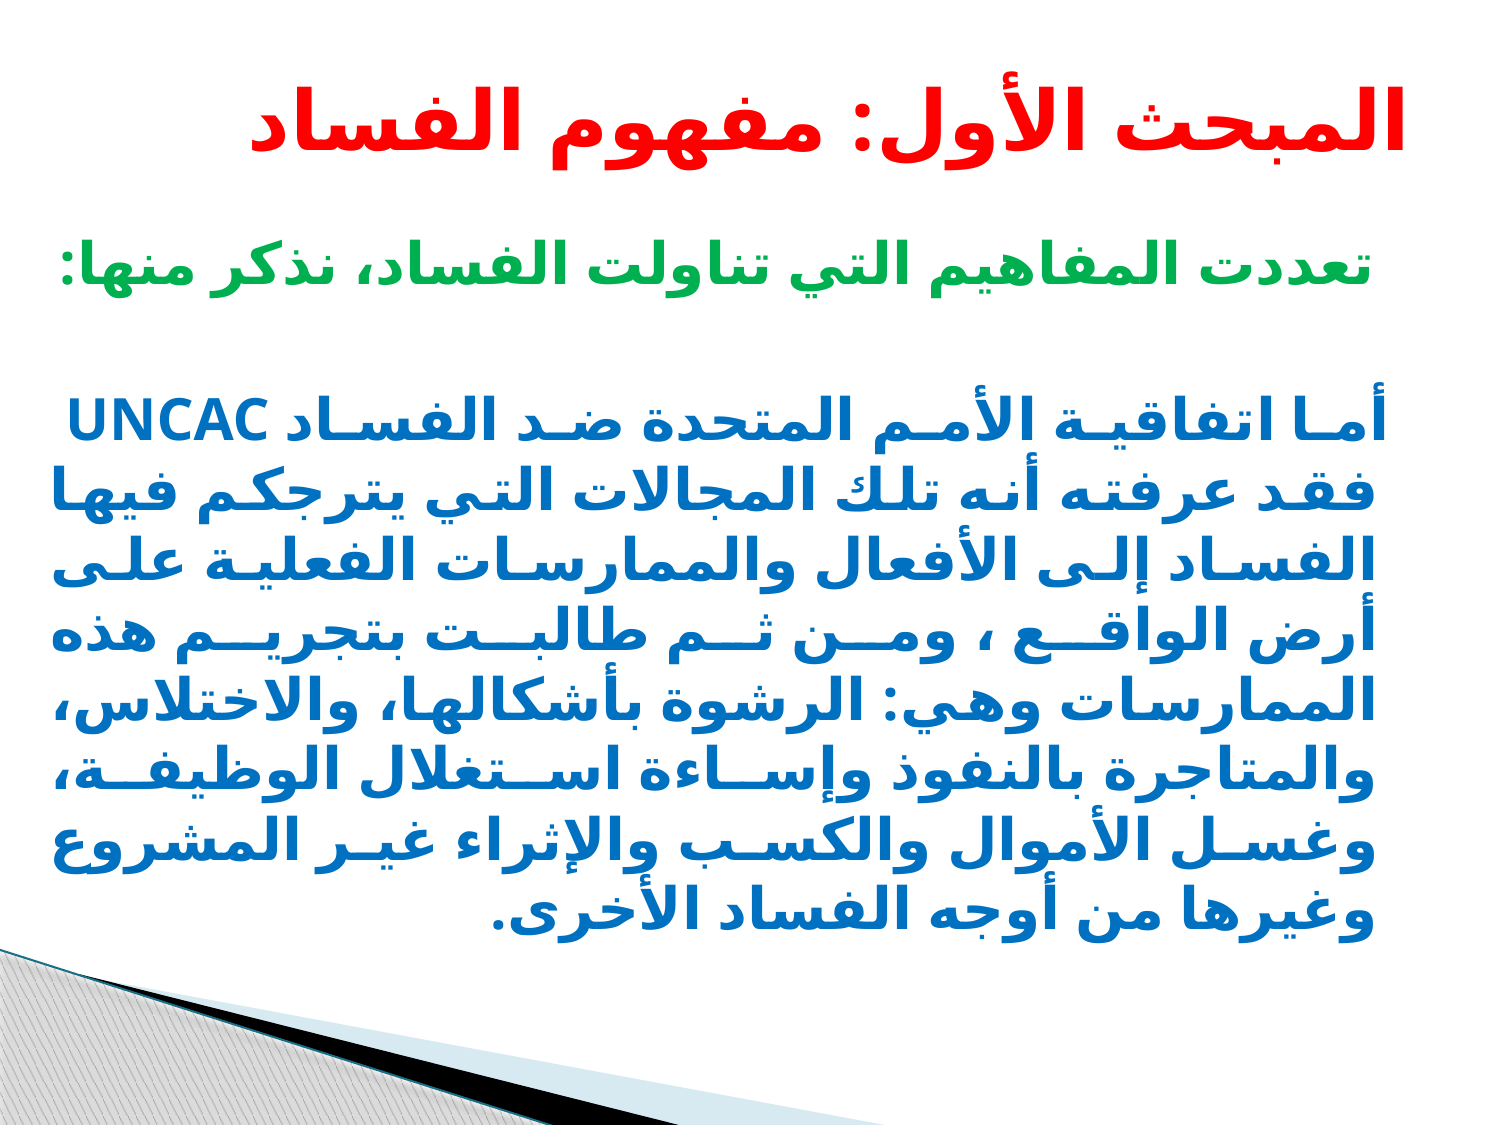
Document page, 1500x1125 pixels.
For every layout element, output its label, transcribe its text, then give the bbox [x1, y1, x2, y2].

list تعددت المفاهيم التي تناولت الفساد، نذكر منها: أما اتفاقية الأمم المتحدة ضد الفساد UNCAC فقد عرفته أنه تلك المجالات التي يترجكم فيها الفساد إلى الأفعال والممارسات الفعلية على أرض الواقع ، ومن ثم طالبت بتجريم هذه الممارسات وهي: الرشوة بأشكالها، والاختلاس، والمتاجرة بالنفوذ وإساءة استغلال الوظيفة، وغسل الأموال والكسب والإثراء غير المشروع وغيرها من أوجه الفساد الأخرى. [35, 140, 1454, 1090]
title المبحث الأول: مفهوم الفساد [75, 93, 1425, 211]
